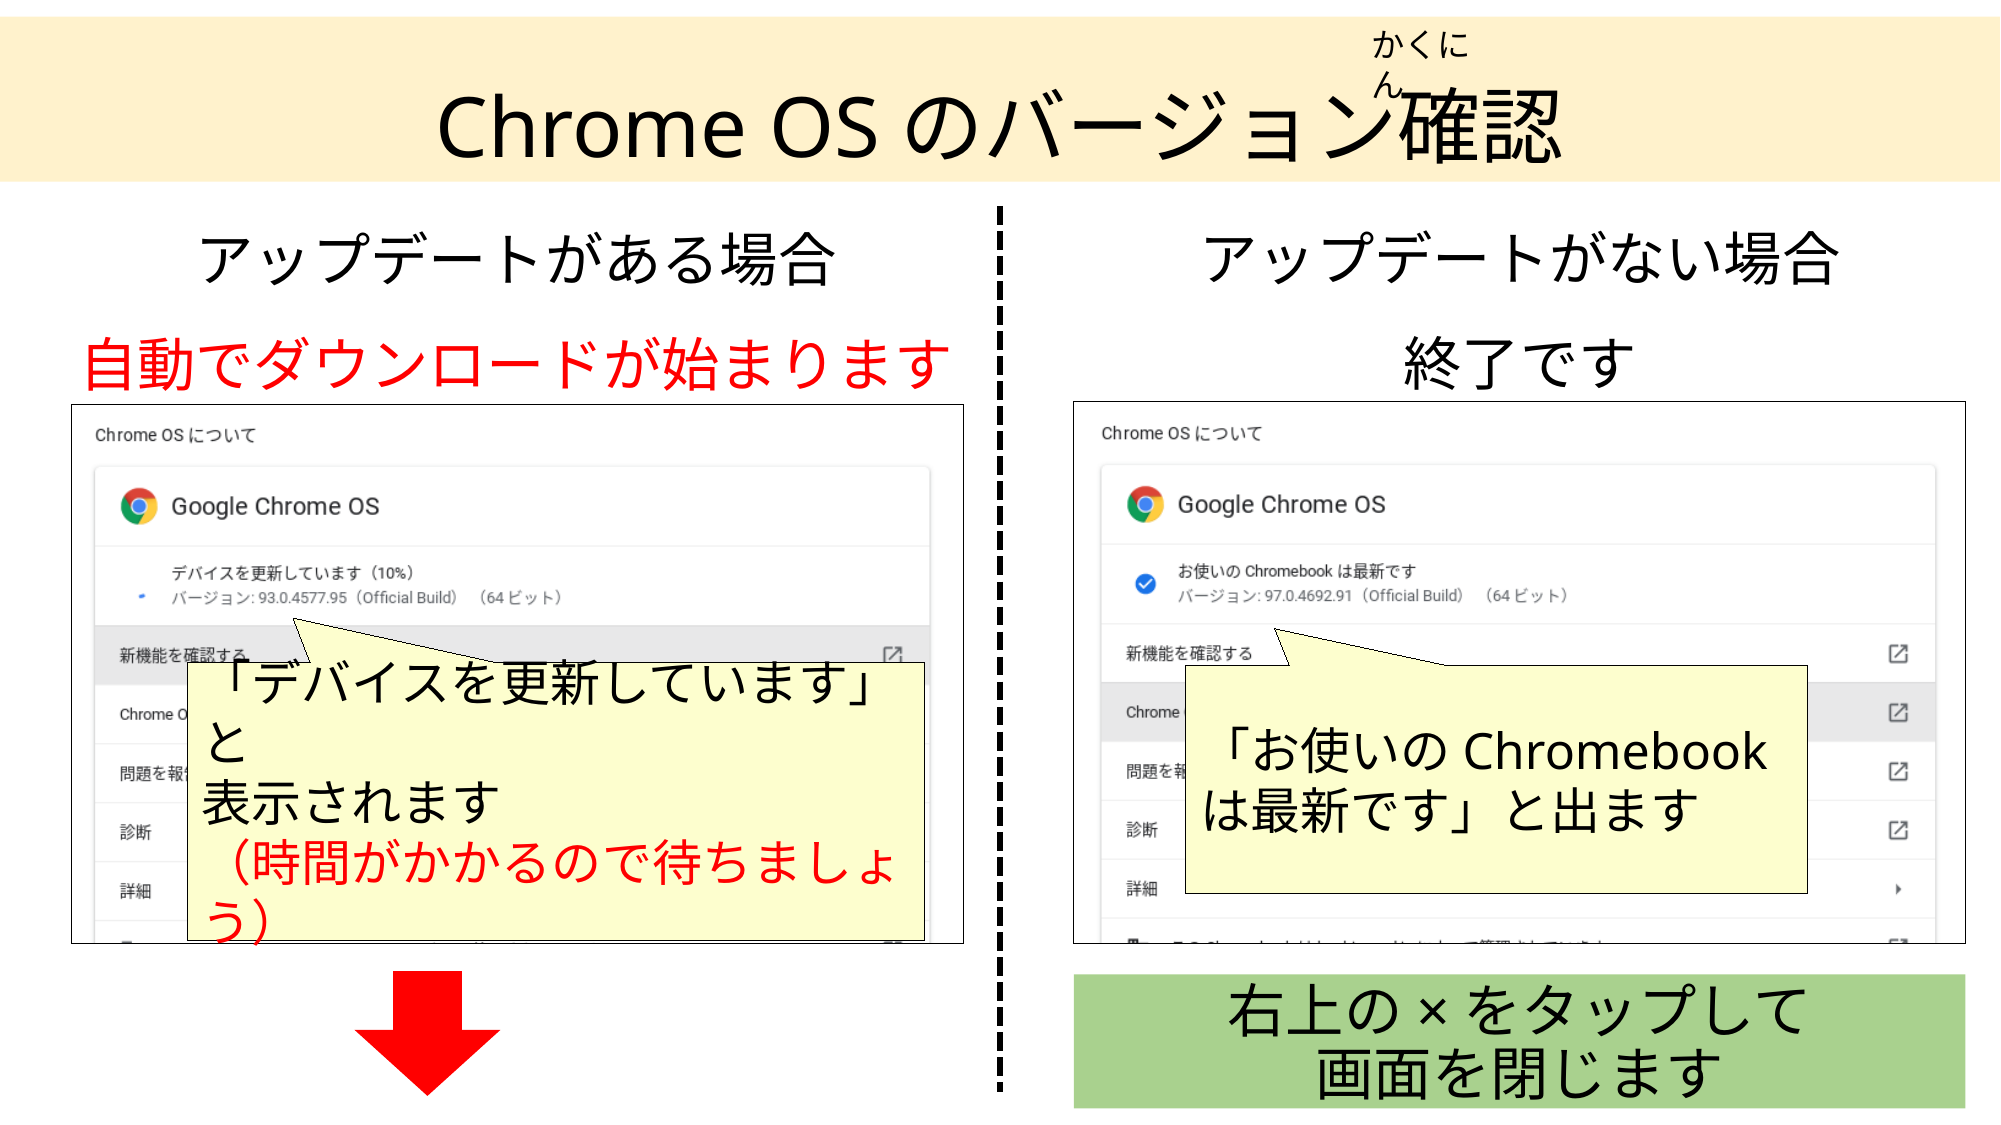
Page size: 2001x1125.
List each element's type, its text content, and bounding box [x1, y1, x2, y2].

picture [71, 404, 964, 944]
text_box アップデートがない場合 終了です [1074, 182, 1966, 401]
picture [1073, 401, 1966, 944]
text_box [0, 16, 2000, 182]
text_box アップデートがある場合 自動でダウンロードが始まります [32, 182, 1000, 406]
text_box [359, 973, 496, 1094]
text_box 右上の×をタップして 画面を閉じます [1073, 974, 1966, 1109]
